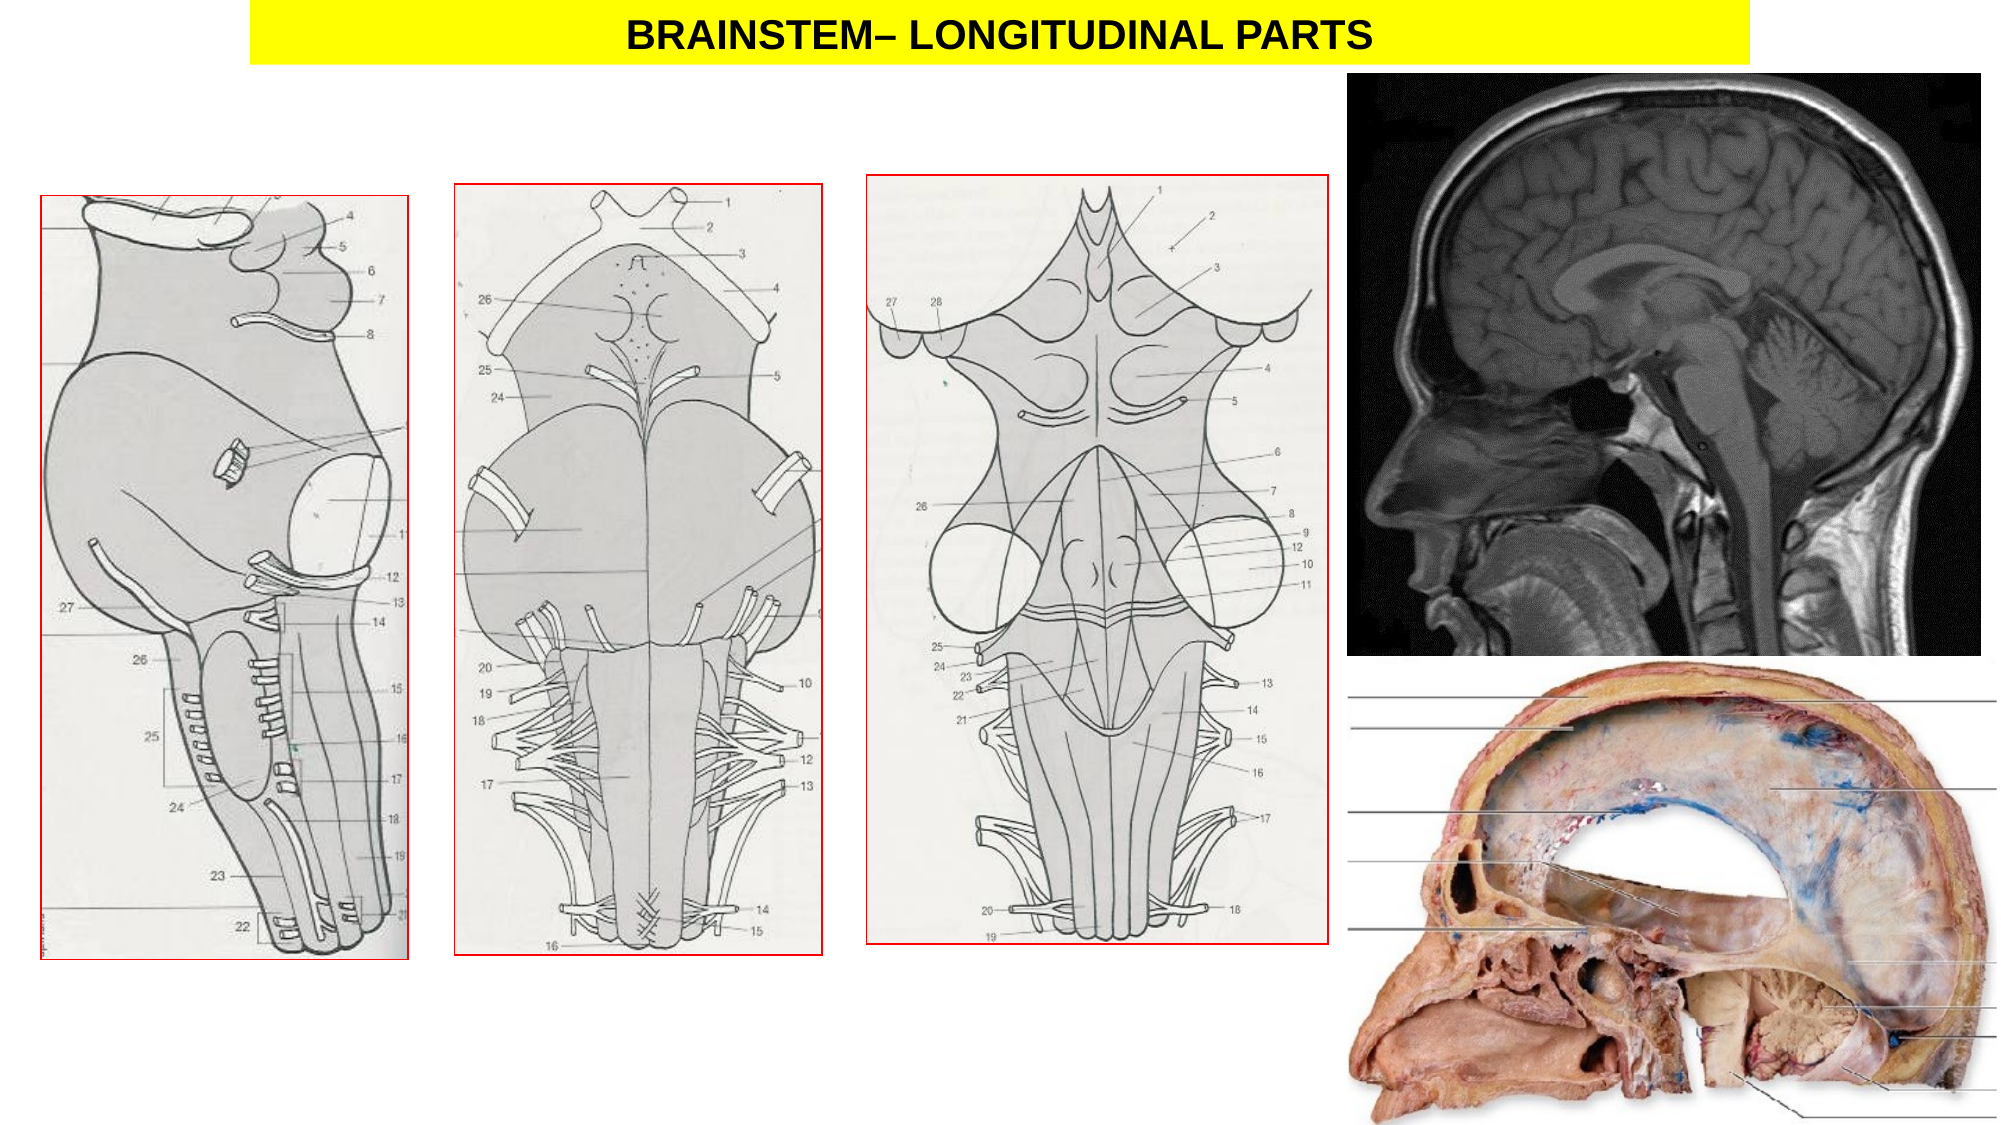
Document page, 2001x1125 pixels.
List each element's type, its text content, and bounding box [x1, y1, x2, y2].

picture [1347, 657, 1997, 1125]
picture [41, 196, 408, 959]
text_box BRAINSTEM– LONGITUDINAL PARTS [249, 0, 1750, 65]
picture [1347, 73, 1981, 656]
picture [455, 184, 822, 955]
picture [866, 175, 1328, 944]
